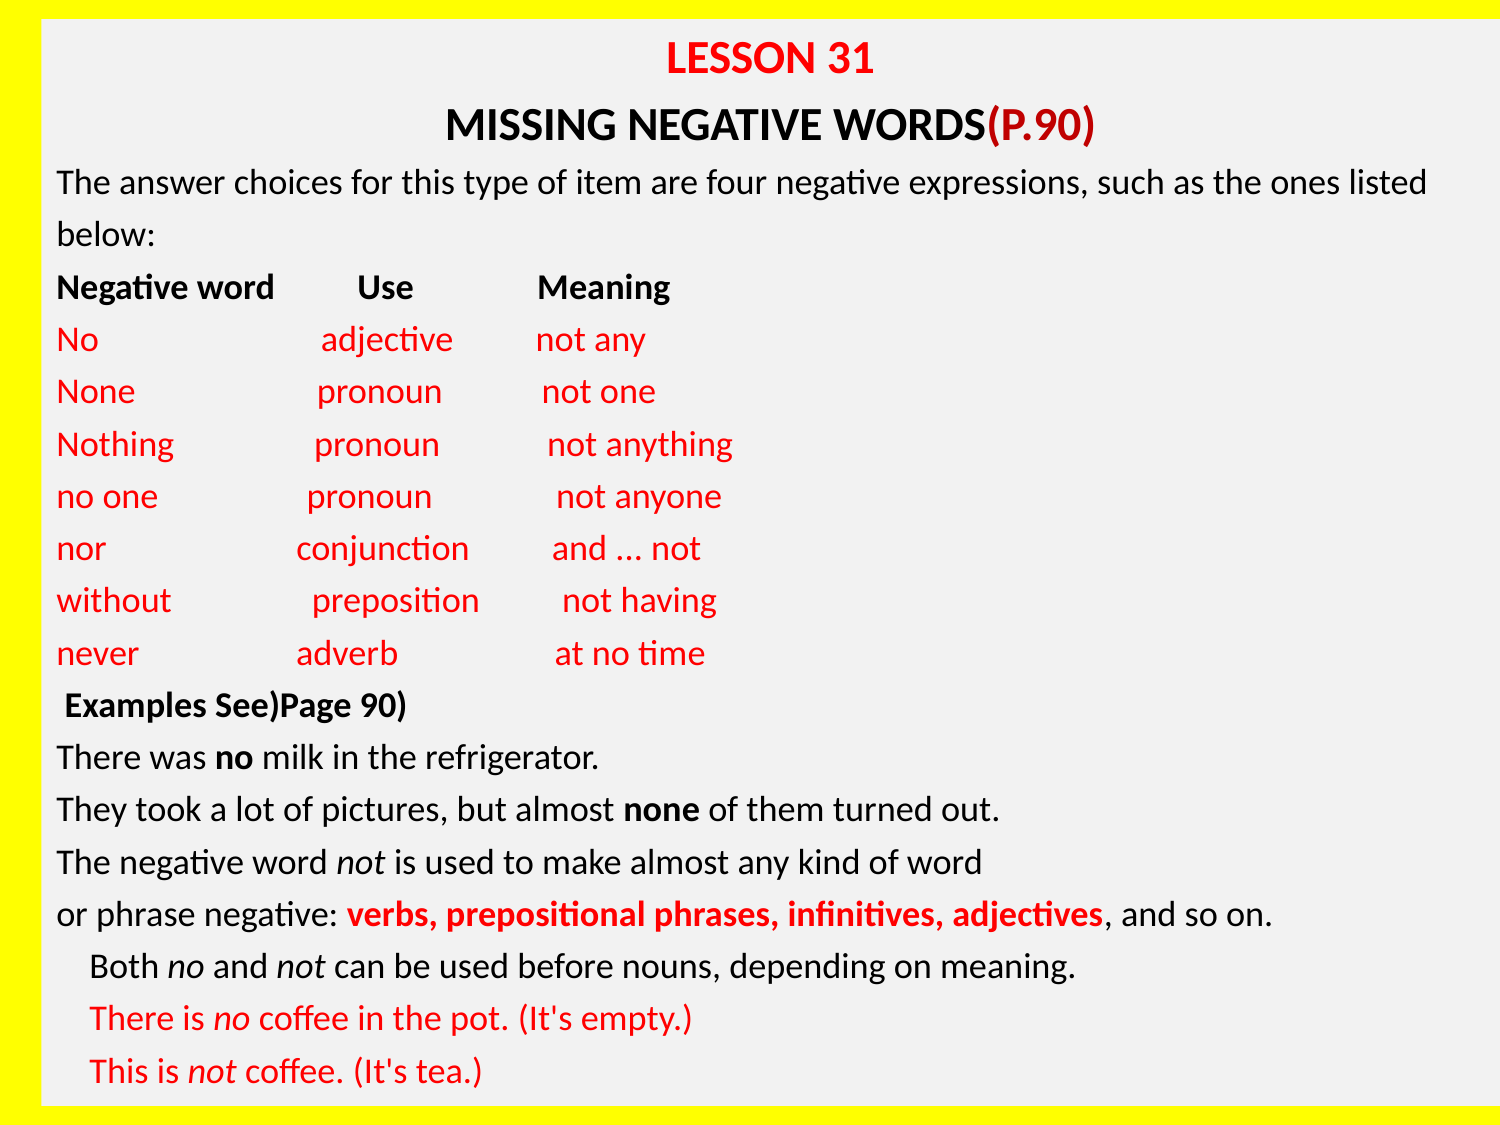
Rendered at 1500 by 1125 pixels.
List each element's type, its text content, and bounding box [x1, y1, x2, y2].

list LESSON 31 MISSING NEGATIVE WORDS(P.90) The answer choices for this type of item are four negative expressions, such as the ones listed below: Negative word Use Meaning No adjective not any None pronoun not one Nothing pronoun not anything no one pronoun not anyone nor conjunction and ... not without preposition not having never adverb at no time Examples See)Page 90) There was no milk in the refrigerator. They took a lot of pictures, but almost none of them turned out. The negative word not is used to make almost any kind of word or phrase negative: verbs, prepositional phrases, infinitives, adjectives, and so on. Both no and not can be used before nouns, depending on meaning. There is no coffee in the pot. (It's empty.) This is not coffee. (It's tea.) [41, 19, 1500, 1106]
